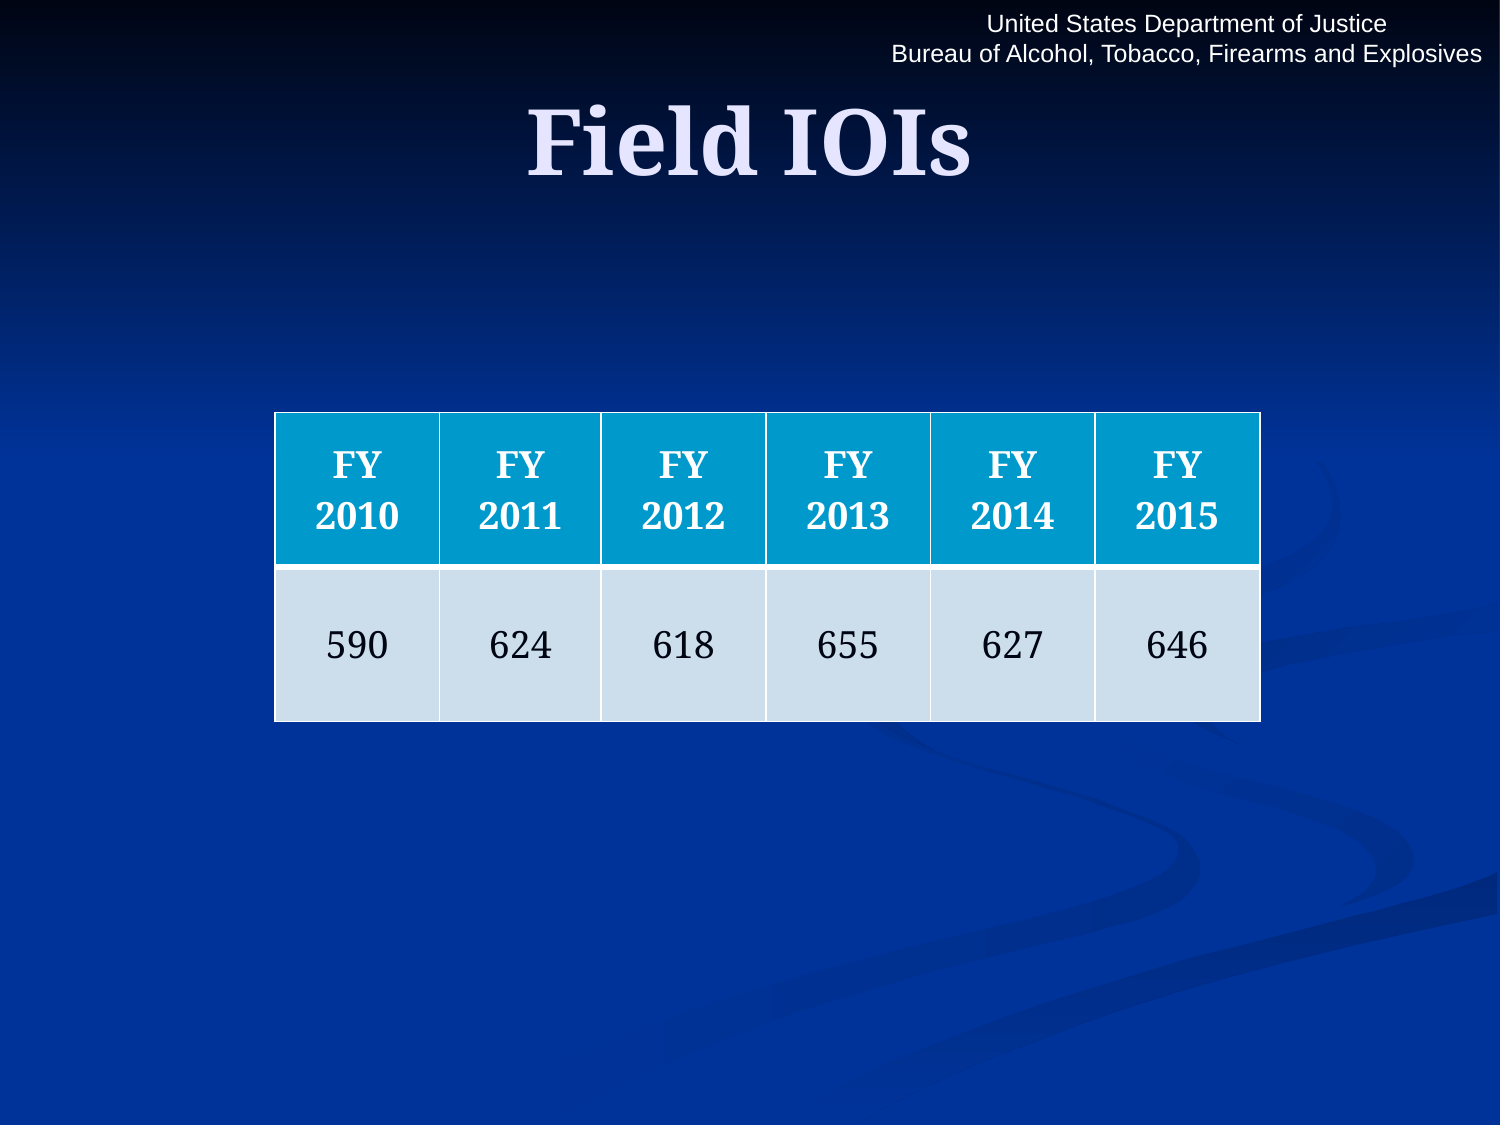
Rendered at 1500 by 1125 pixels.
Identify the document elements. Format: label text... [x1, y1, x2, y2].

table_cell 627 [931, 570, 1094, 721]
table_cell 646 [1096, 570, 1259, 721]
title Field IOIs [74, 44, 1426, 233]
table_header FY 2011 [440, 413, 600, 564]
table_header FY 2015 [1096, 413, 1259, 564]
table_header FY 2014 [931, 413, 1094, 564]
table_cell 590 [276, 570, 439, 721]
table_header FY 2010 [276, 413, 439, 564]
table_cell 618 [602, 570, 765, 721]
table_cell 624 [440, 570, 600, 721]
table_header FY 2013 [767, 413, 930, 564]
table_header FY 2012 [602, 413, 765, 564]
table_cell 655 [767, 570, 930, 721]
